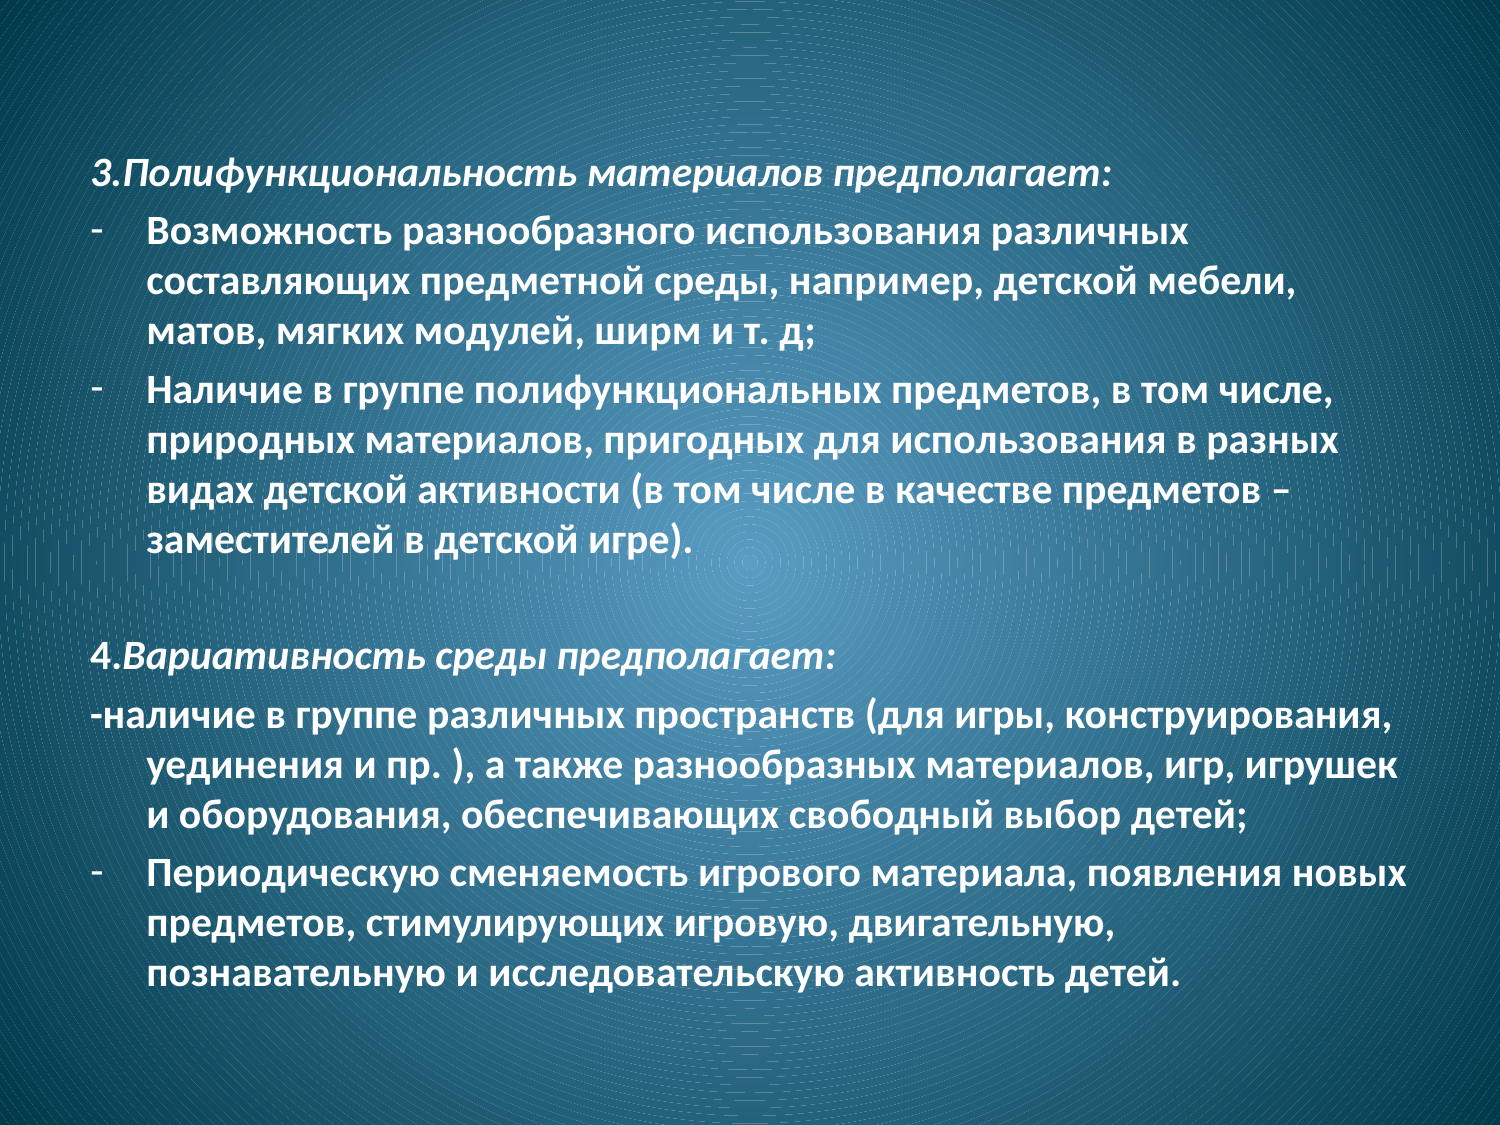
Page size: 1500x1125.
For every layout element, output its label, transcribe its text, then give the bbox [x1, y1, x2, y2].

list 3.Полифункциональность материалов предполагает: Возможность разнообразного использования различных составляющих предметной среды, например, детской мебели, матов, мягких модулей, ширм и т. д; Наличие в группе полифункциональных предметов, в том числе, природных материалов, пригодных для использования в разных видах детской активности (в том числе в качестве предметов – заместителей в детской игре). 4.Вариативность среды предполагает: -наличие в группе различных пространств (для игры, конструирования, уединения и пр. ), а также разнообразных материалов, игр, игрушек и оборудования, обеспечивающих свободный выбор детей; Периодическую сменяемость игрового материала, появления новых предметов, стимулирующих игровую, двигательную, познавательную и исследовательскую активность детей. [75, 137, 1425, 1005]
